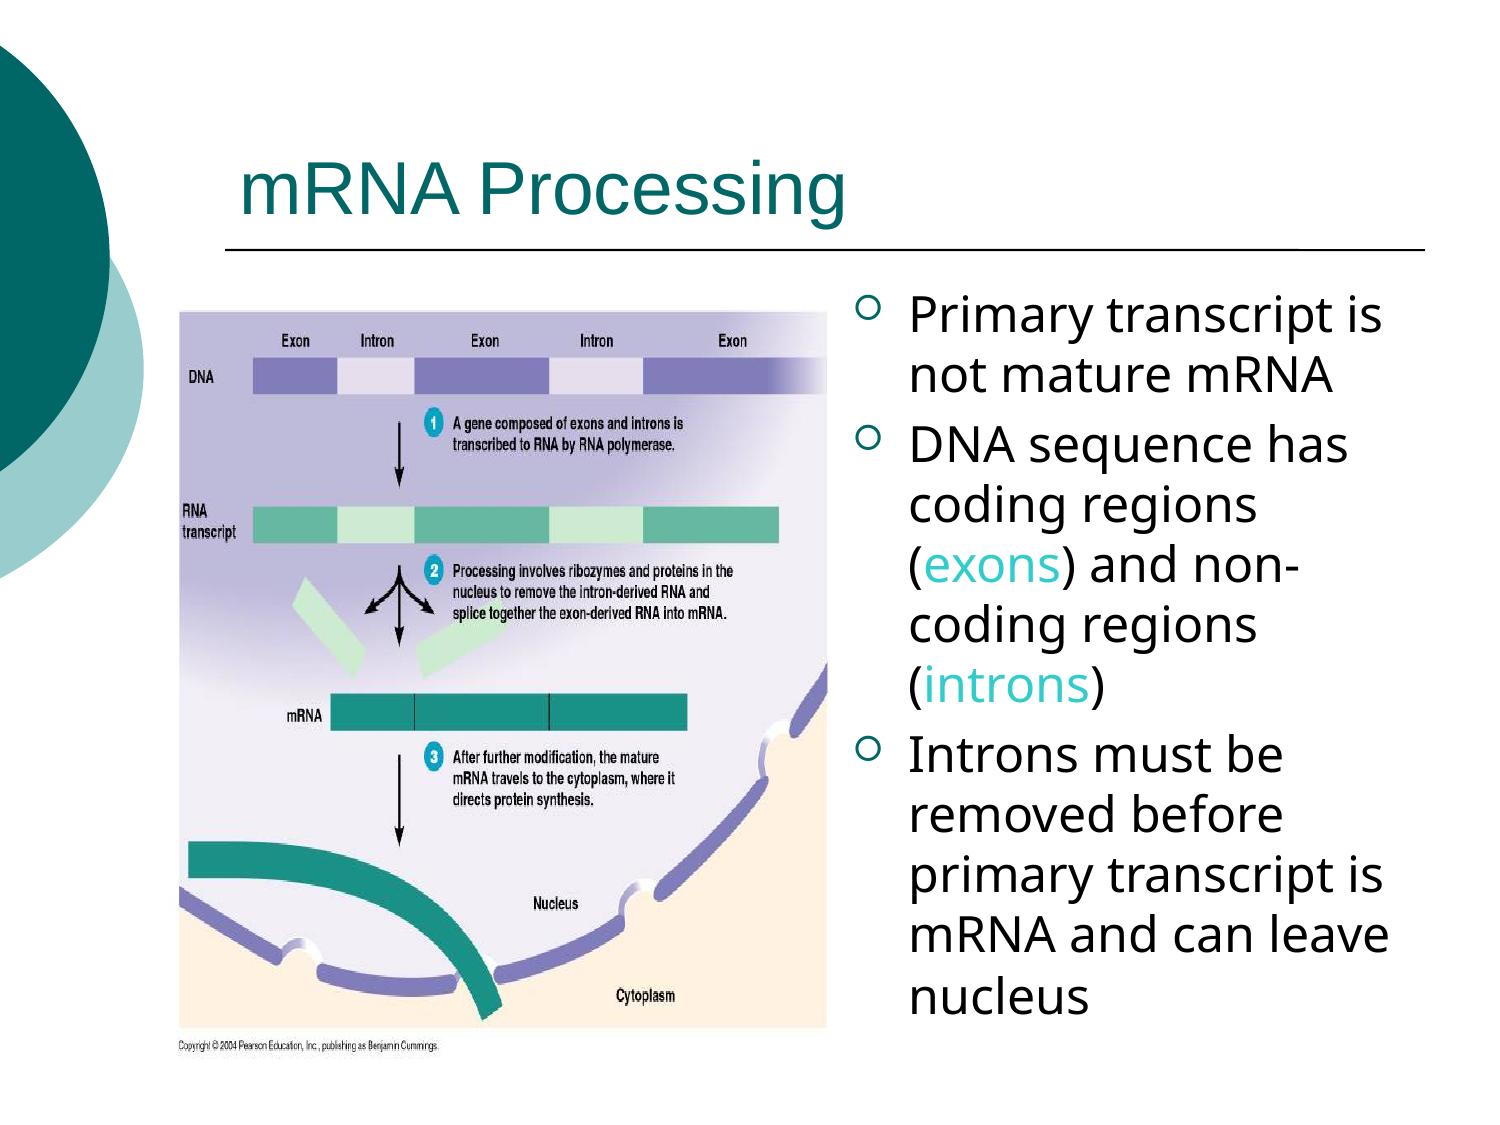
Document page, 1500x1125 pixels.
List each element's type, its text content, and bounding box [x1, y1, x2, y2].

list Primary transcript is not mature mRNA DNA sequence has coding regions (exons) and non-coding regions (introns) Introns must be removed before primary transcript is mRNA and can leave nucleus [837, 274, 1426, 951]
title mRNA Processing [224, 49, 1425, 238]
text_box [169, 299, 835, 1063]
